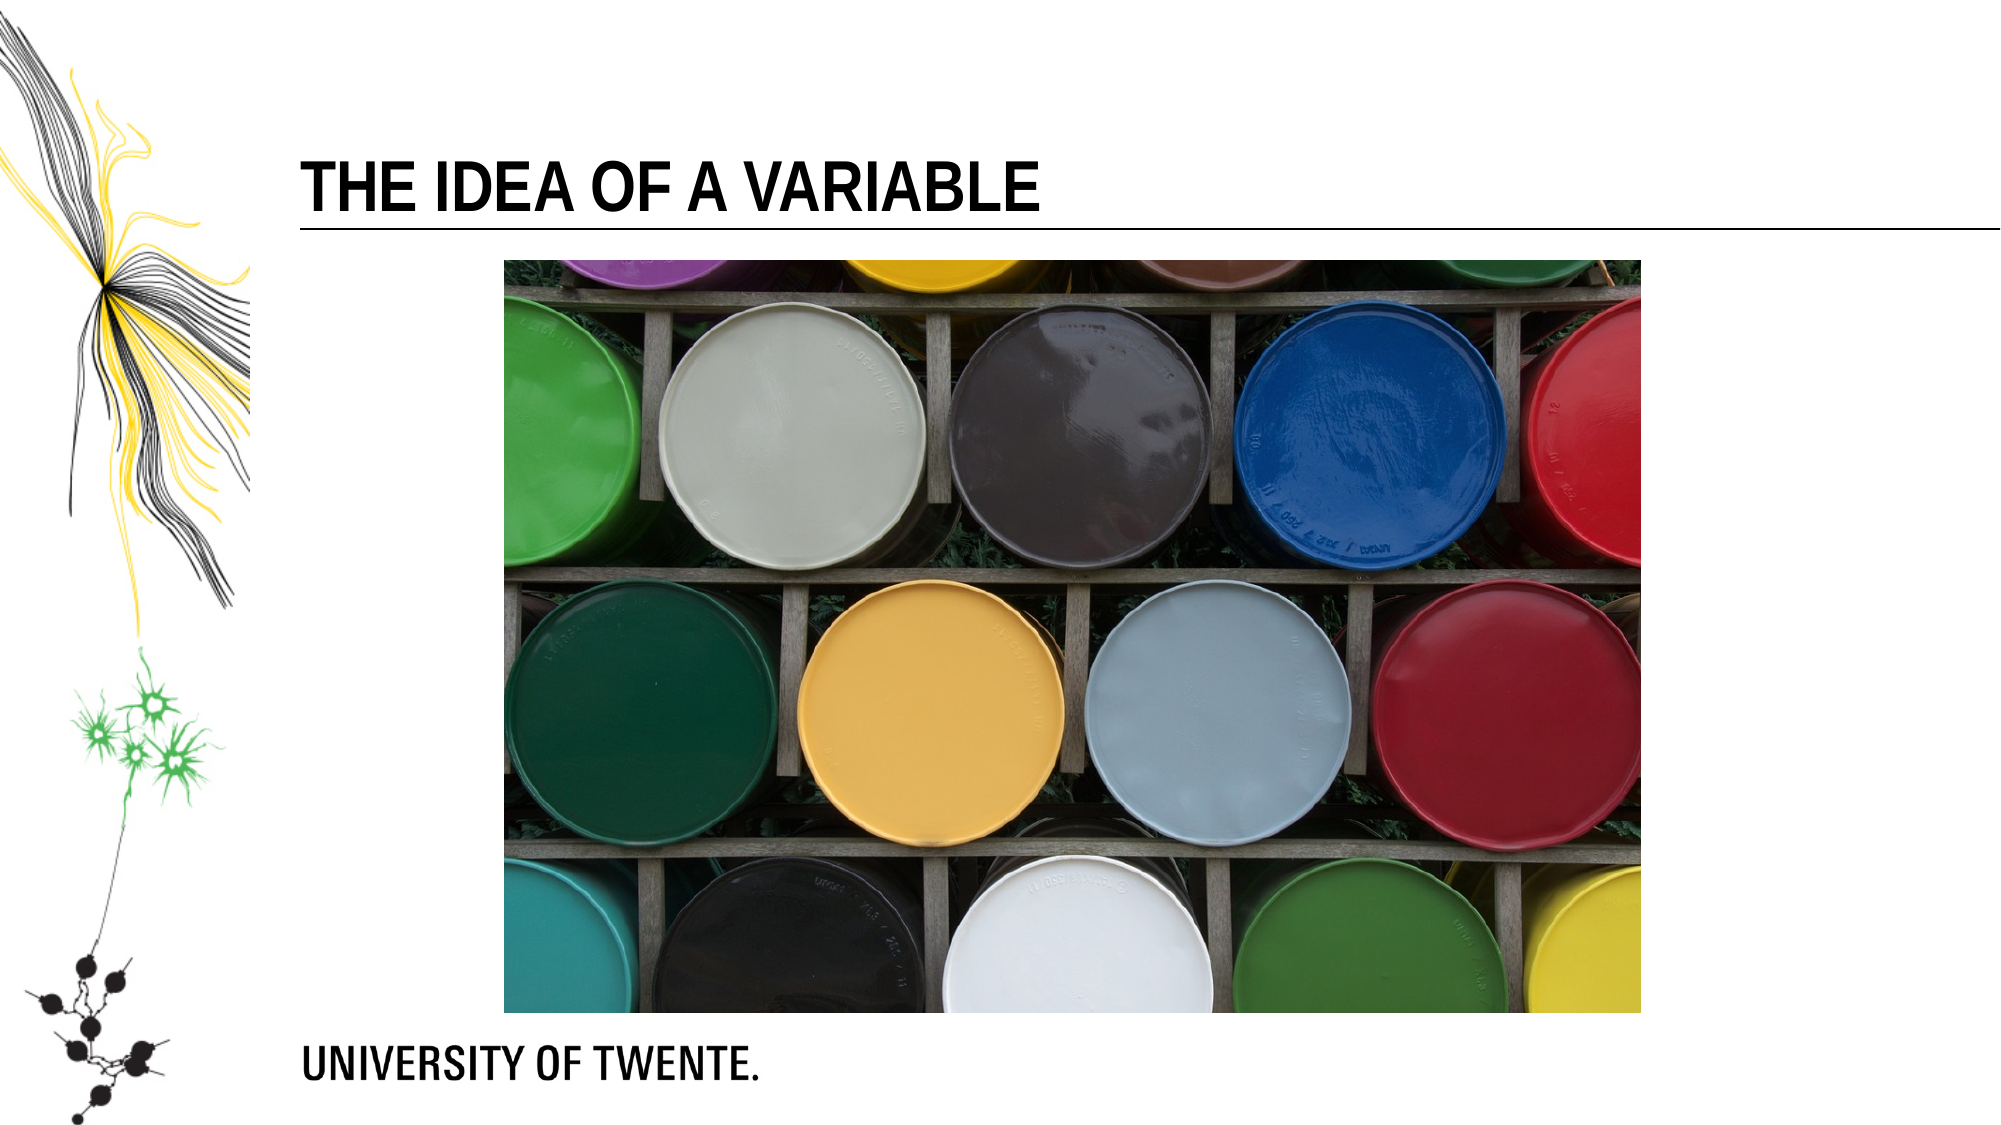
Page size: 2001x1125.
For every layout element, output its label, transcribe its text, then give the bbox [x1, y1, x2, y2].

picture [270, 260, 1641, 1113]
list The idea of a variable [299, 105, 1938, 227]
picture [0, 0, 250, 1125]
